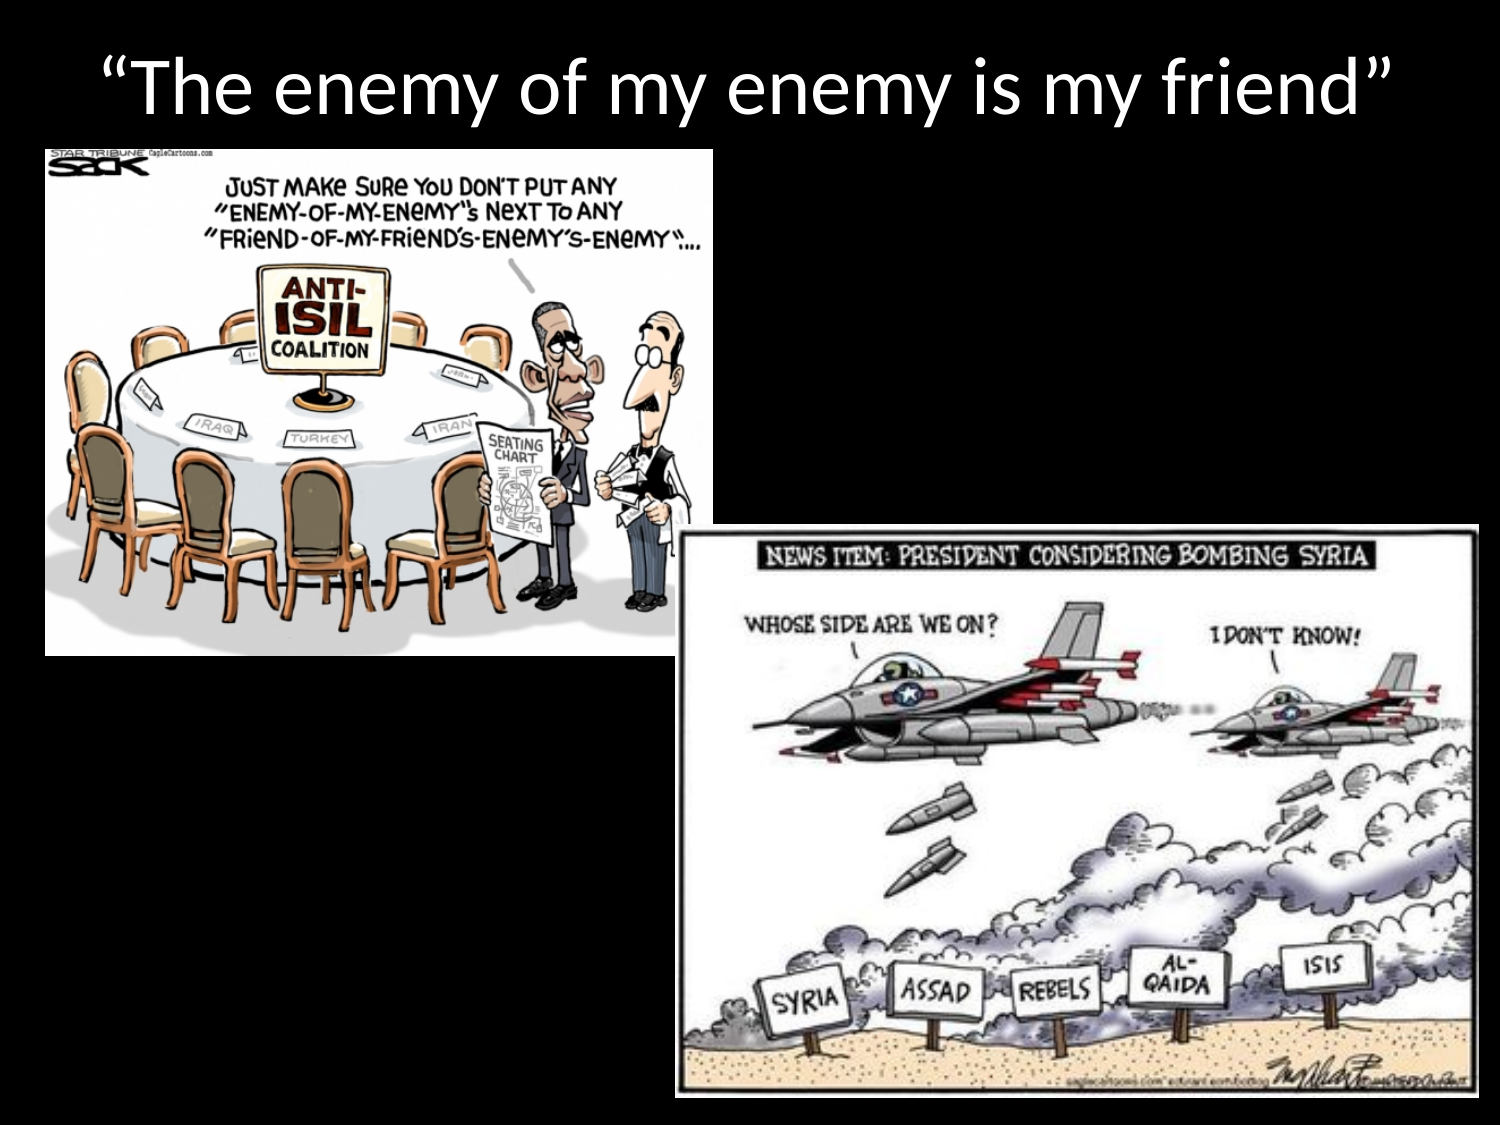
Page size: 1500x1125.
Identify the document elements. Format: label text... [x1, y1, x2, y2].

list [44, 149, 713, 656]
title “The enemy of my enemy is my friend” [71, 12, 1422, 150]
picture [674, 524, 1480, 1099]
